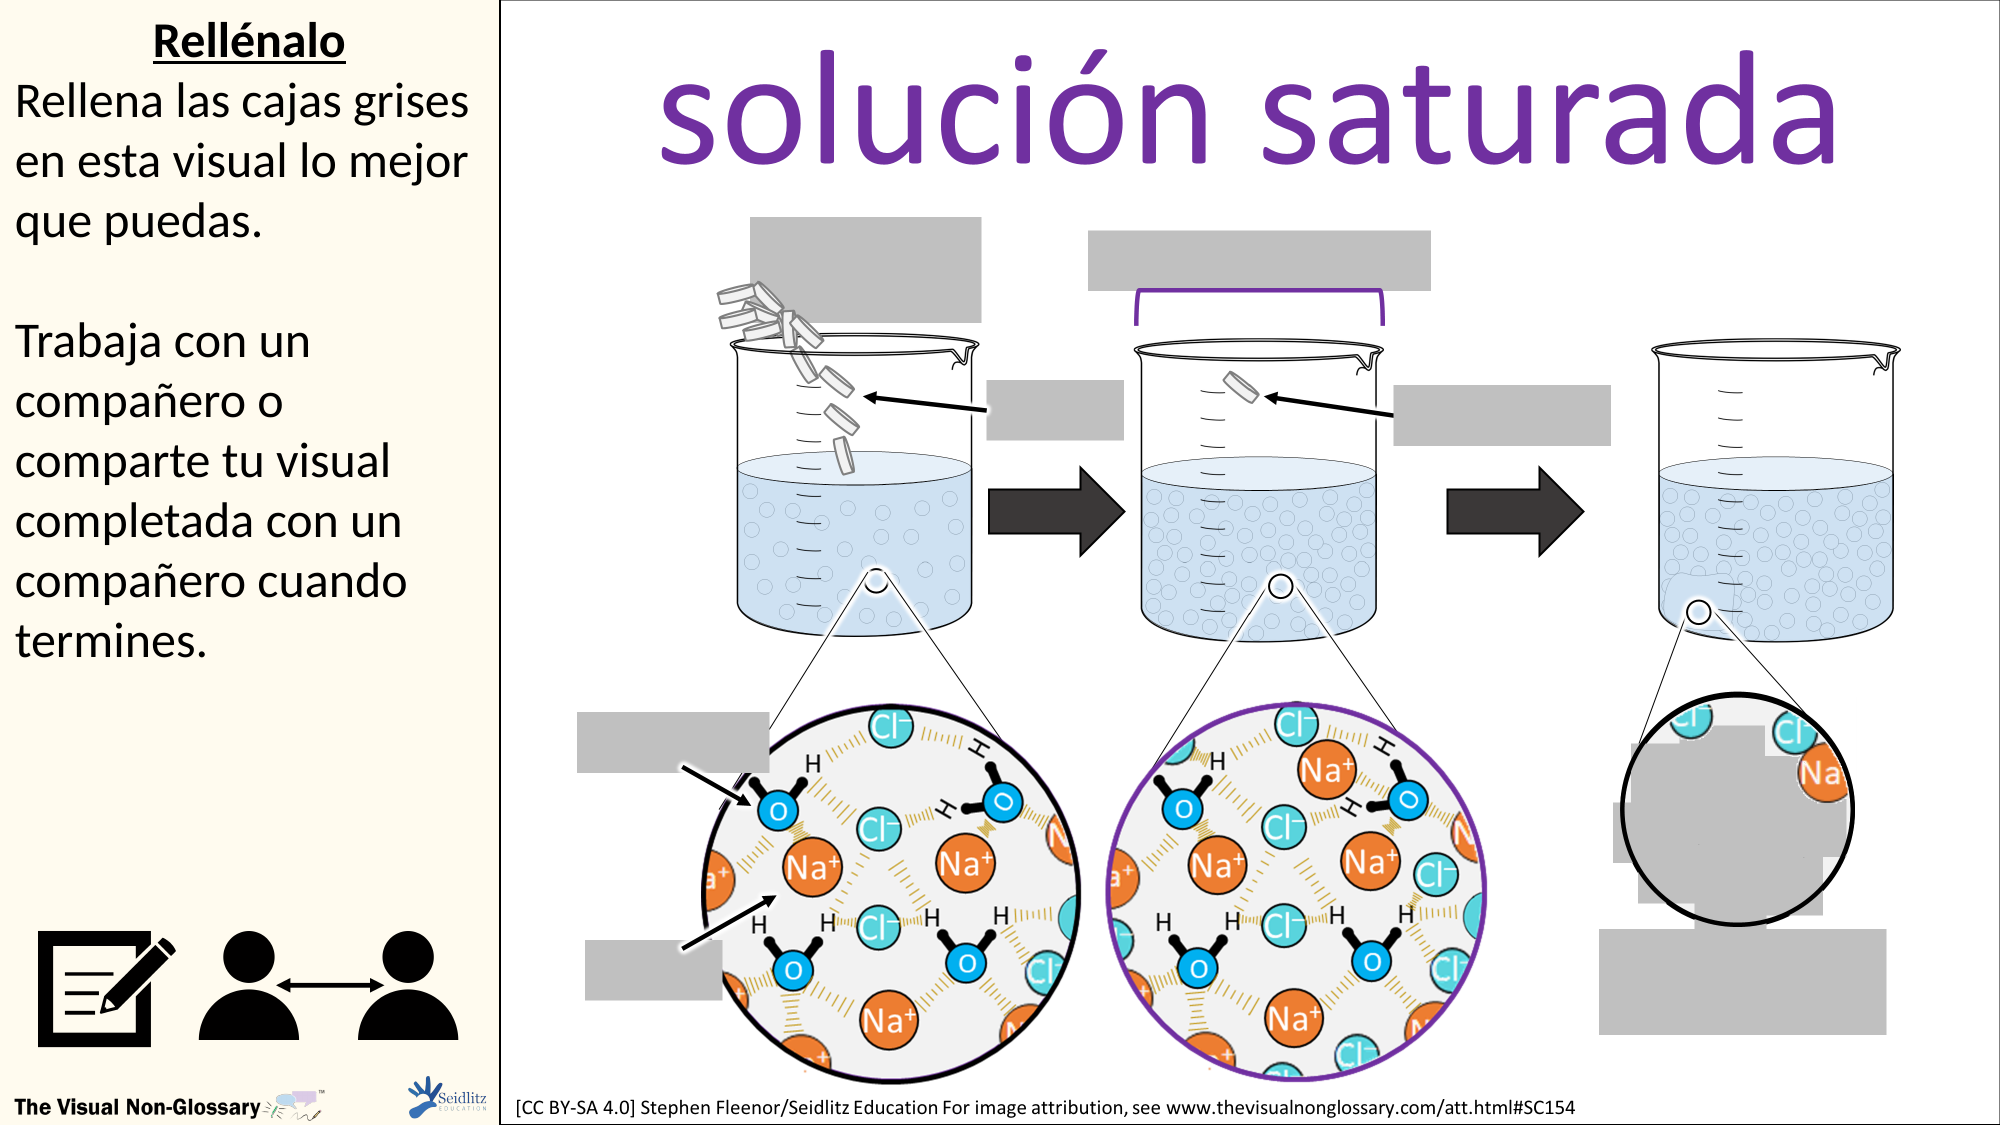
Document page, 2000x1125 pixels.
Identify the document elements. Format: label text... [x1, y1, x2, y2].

picture [194, 931, 463, 1040]
picture [403, 1073, 495, 1125]
picture [0, 1084, 328, 1125]
text_box Rellena las cajas grises en esta visual lo mejor que puedas. Trabaja con un compañero o comparte tu visual completada con un compañero cuando termines. [0, 59, 494, 675]
picture [38, 920, 176, 1058]
text_box Rellénalo [138, 0, 362, 59]
picture [499, 0, 2000, 1125]
